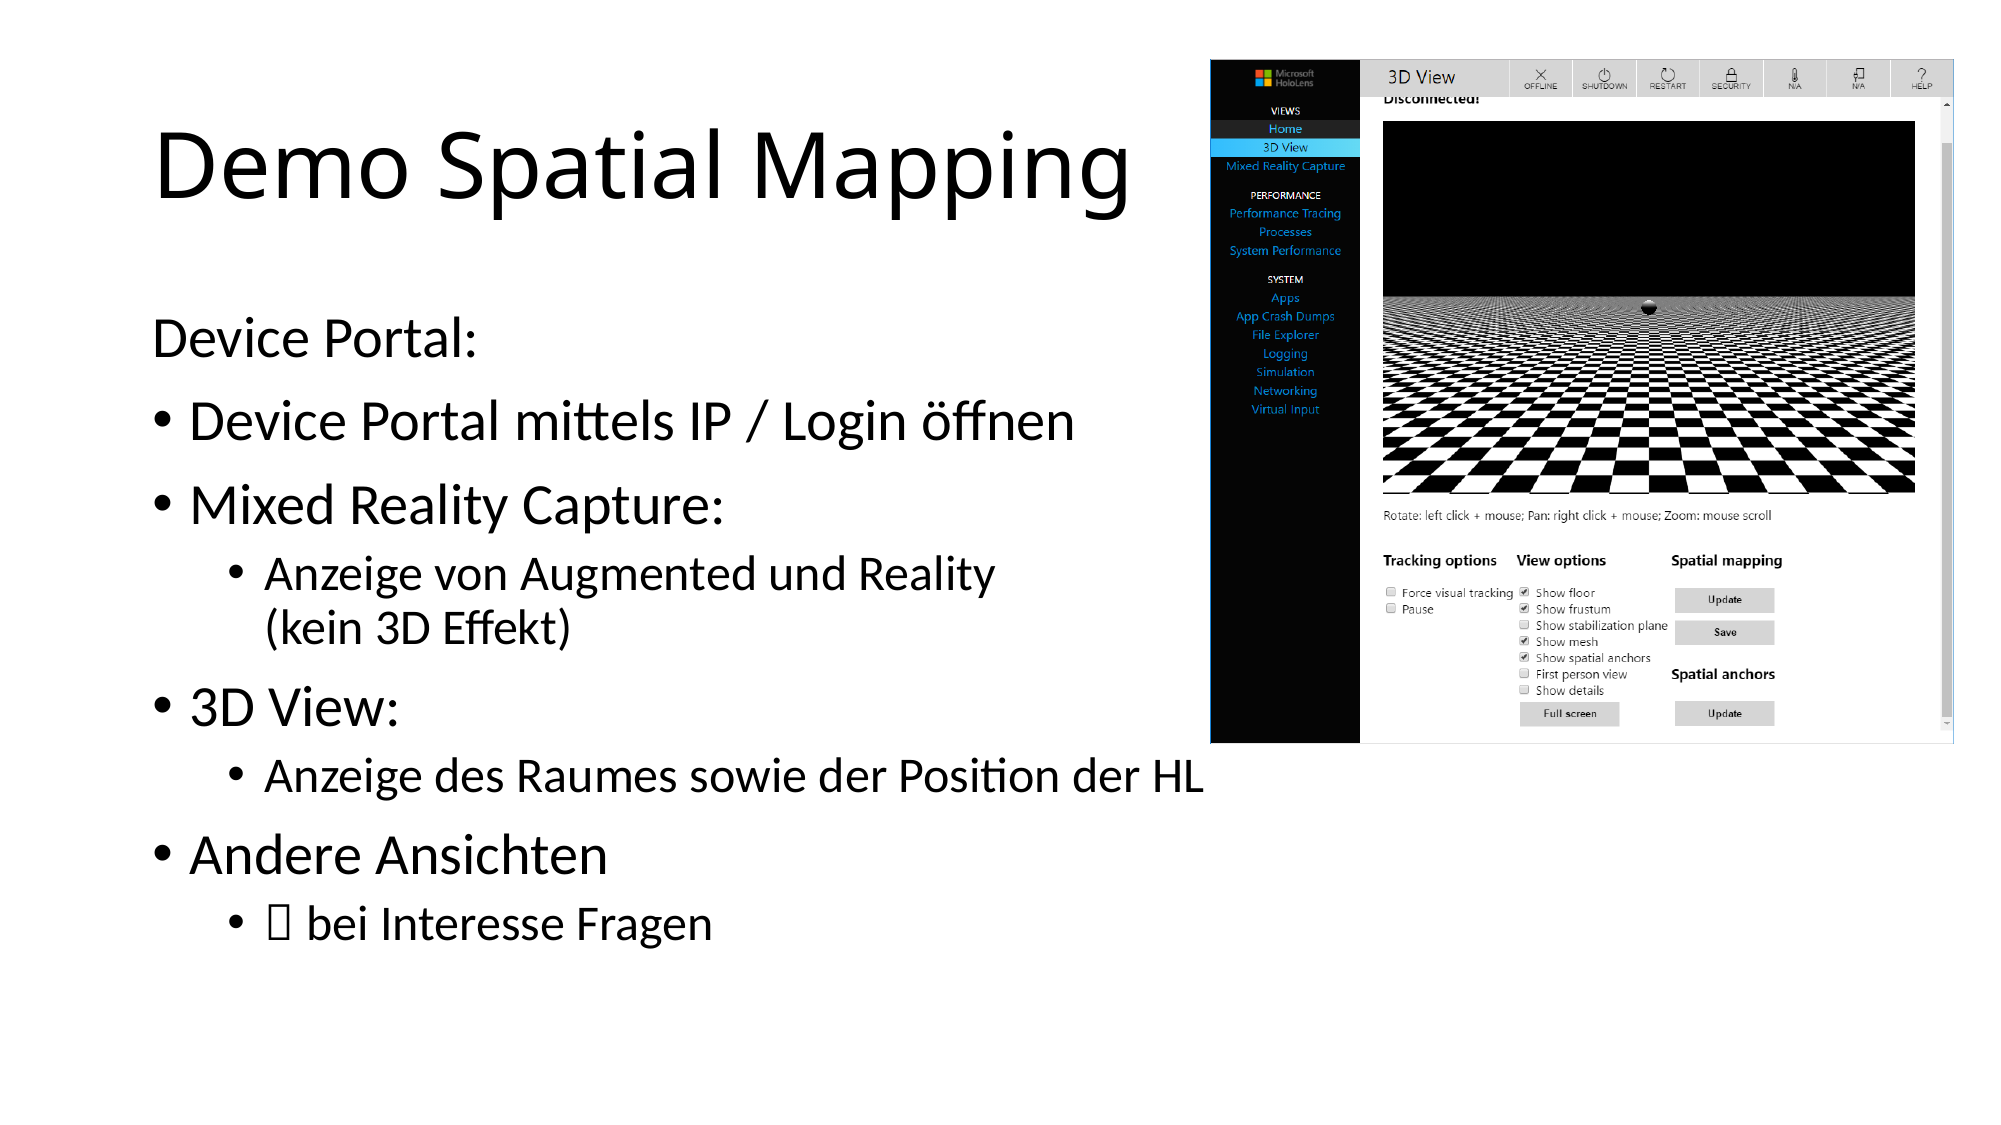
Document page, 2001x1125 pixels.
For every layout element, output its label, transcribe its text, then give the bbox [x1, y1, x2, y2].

text_box Device Portal: Device Portal mittels IP / Login öffnen Mixed Reality Capture: Anzeige von Augmented und Reality (kein 3D Effekt) 3D View: Anzeige des Raumes sowie der Position der HL Andere Ansichten  bei Interesse Fragen [137, 299, 1863, 1014]
picture [1210, 59, 1954, 744]
title Demo Spatial Mapping [137, 59, 1210, 278]
